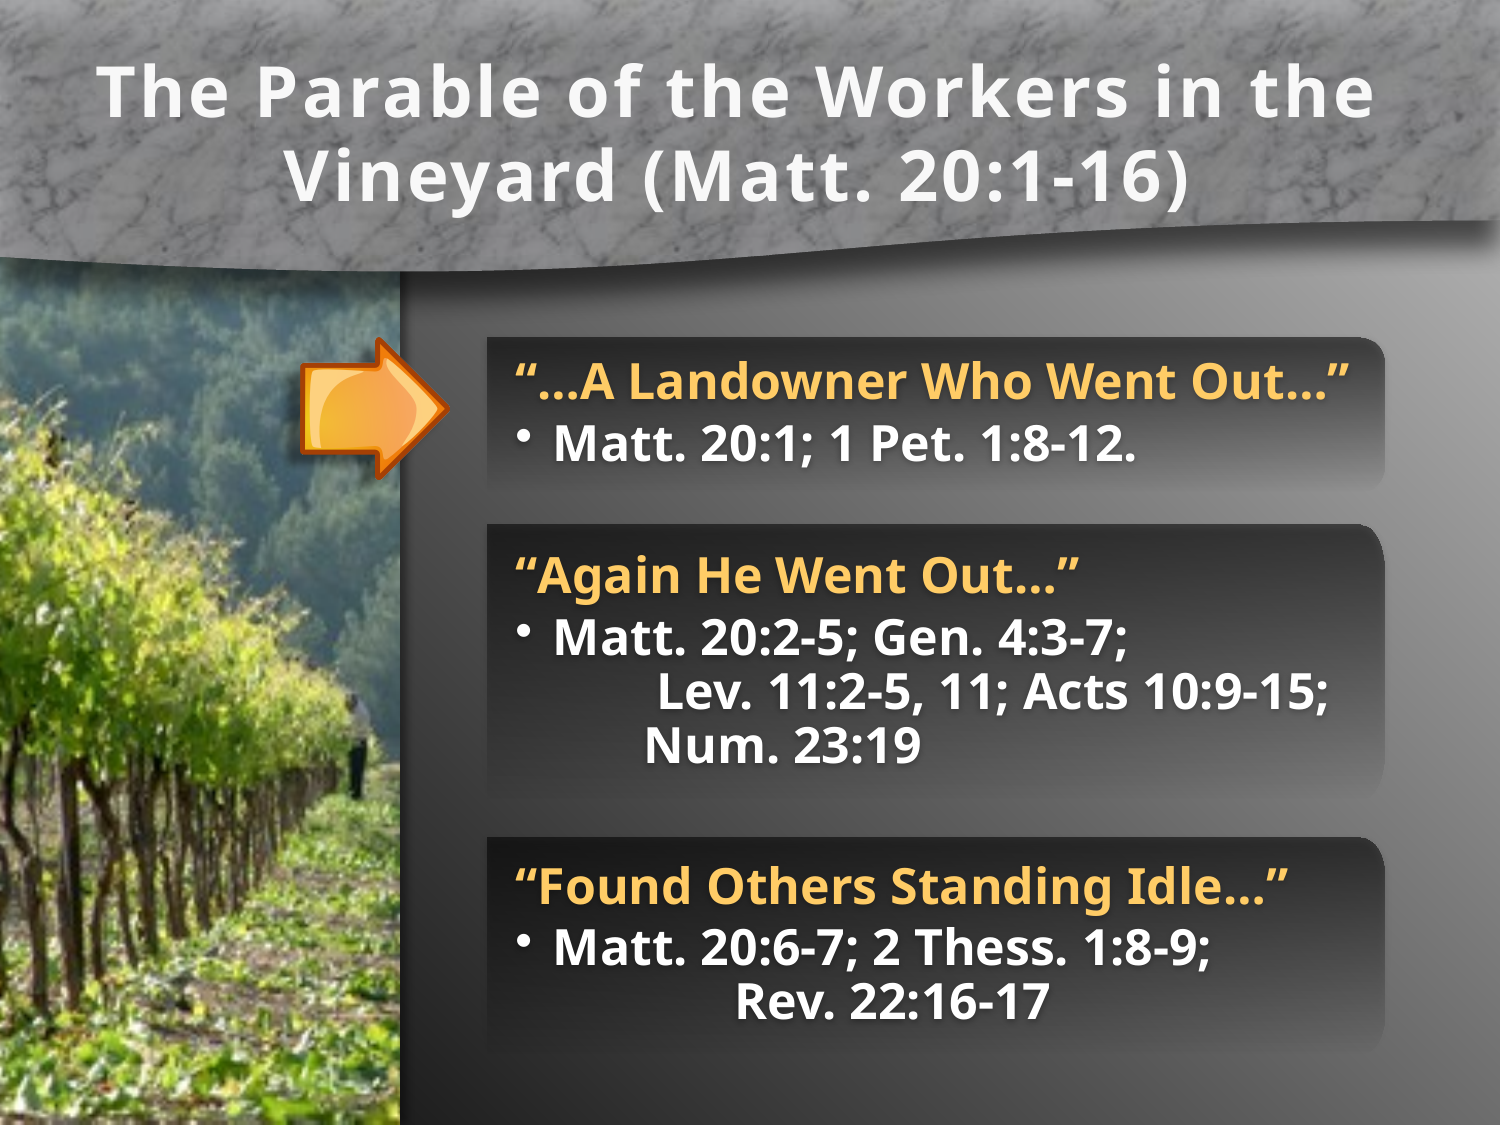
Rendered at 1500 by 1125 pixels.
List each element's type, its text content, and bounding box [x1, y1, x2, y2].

text_box “Found Others Standing Idle…” Matt. 20:6-7; 2 Thess. 1:8-9; Rev. 22:16-17 [486, 836, 1386, 1055]
text_box “…A Landowner Who Went Out…” Matt. 20:1; 1 Pet. 1:8-12. [486, 336, 1386, 492]
text_box “Again He Went Out…” Matt. 20:2-5; Gen. 4:3-7; Lev. 11:2-5, 11; Acts 10:9-15; Num. 23:19 [486, 524, 1386, 801]
text_box The Parable of the Workers in the Vineyard (Matt. 20:1-16) [62, 37, 1413, 225]
picture [0, 257, 451, 1125]
